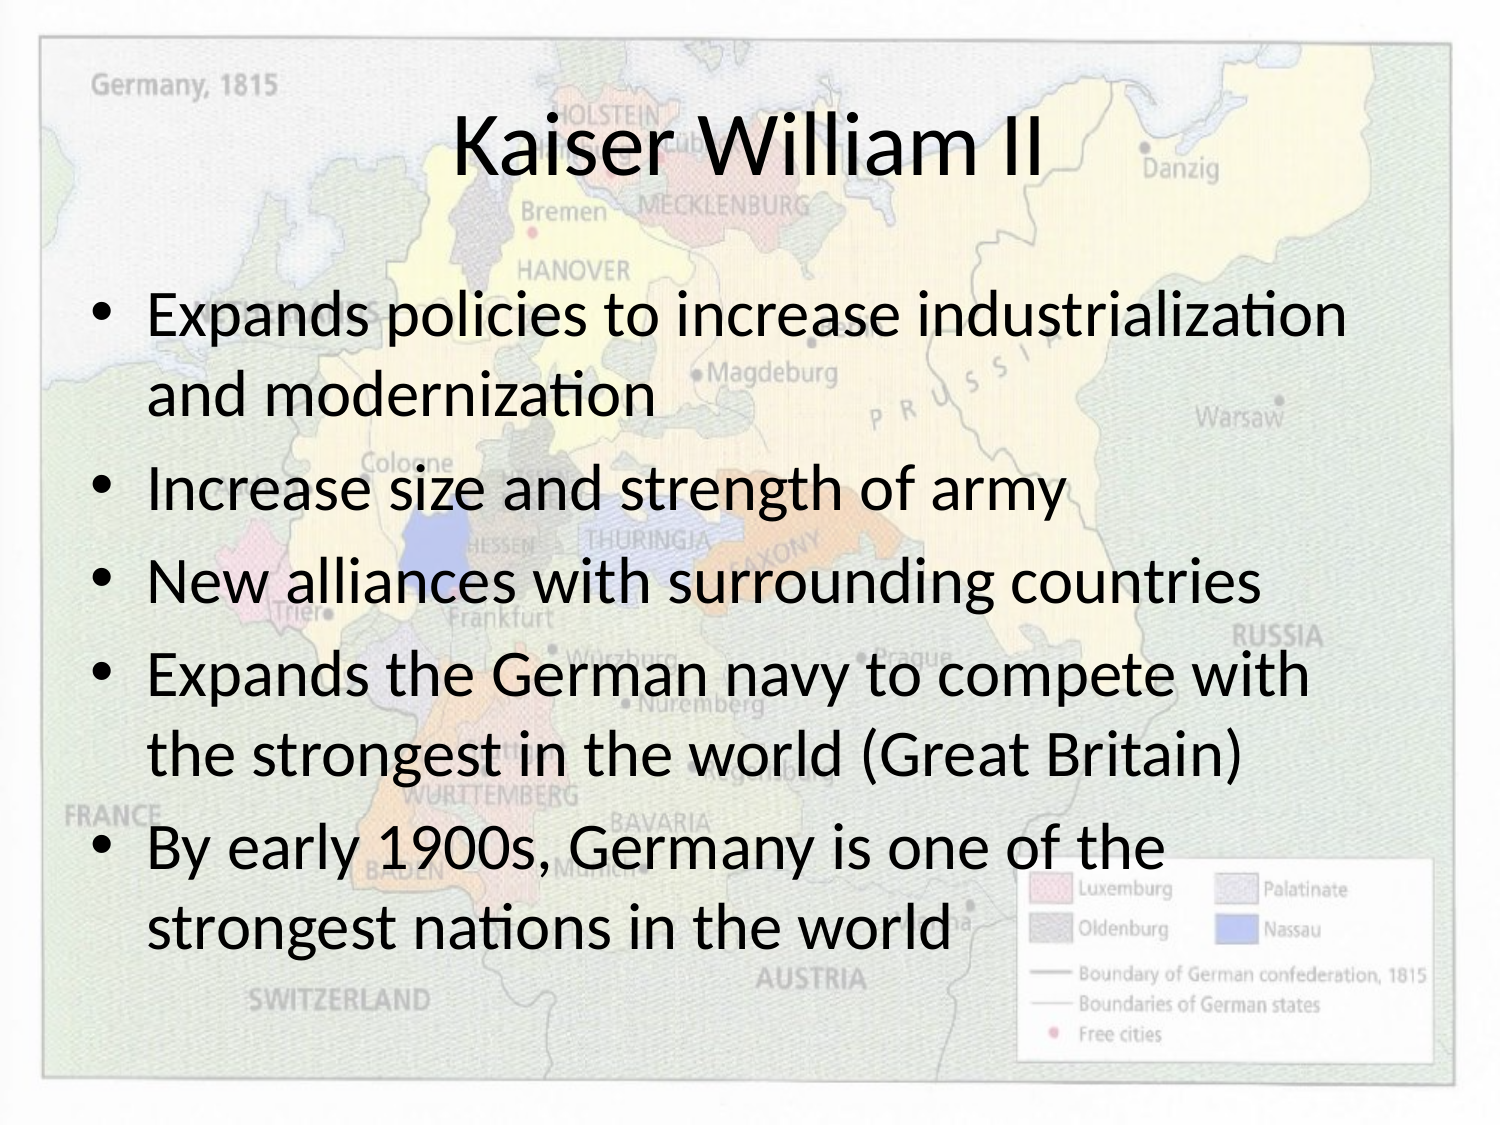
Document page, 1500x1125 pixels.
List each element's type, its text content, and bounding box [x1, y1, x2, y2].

list Expands policies to increase industrialization and modernization Increase size and strength of army New alliances with surrounding countries Expands the German navy to compete with the strongest in the world (Great Britain) By early 1900s, Germany is one of the strongest nations in the world [75, 262, 1425, 1005]
title Kaiser William II [75, 45, 1425, 233]
